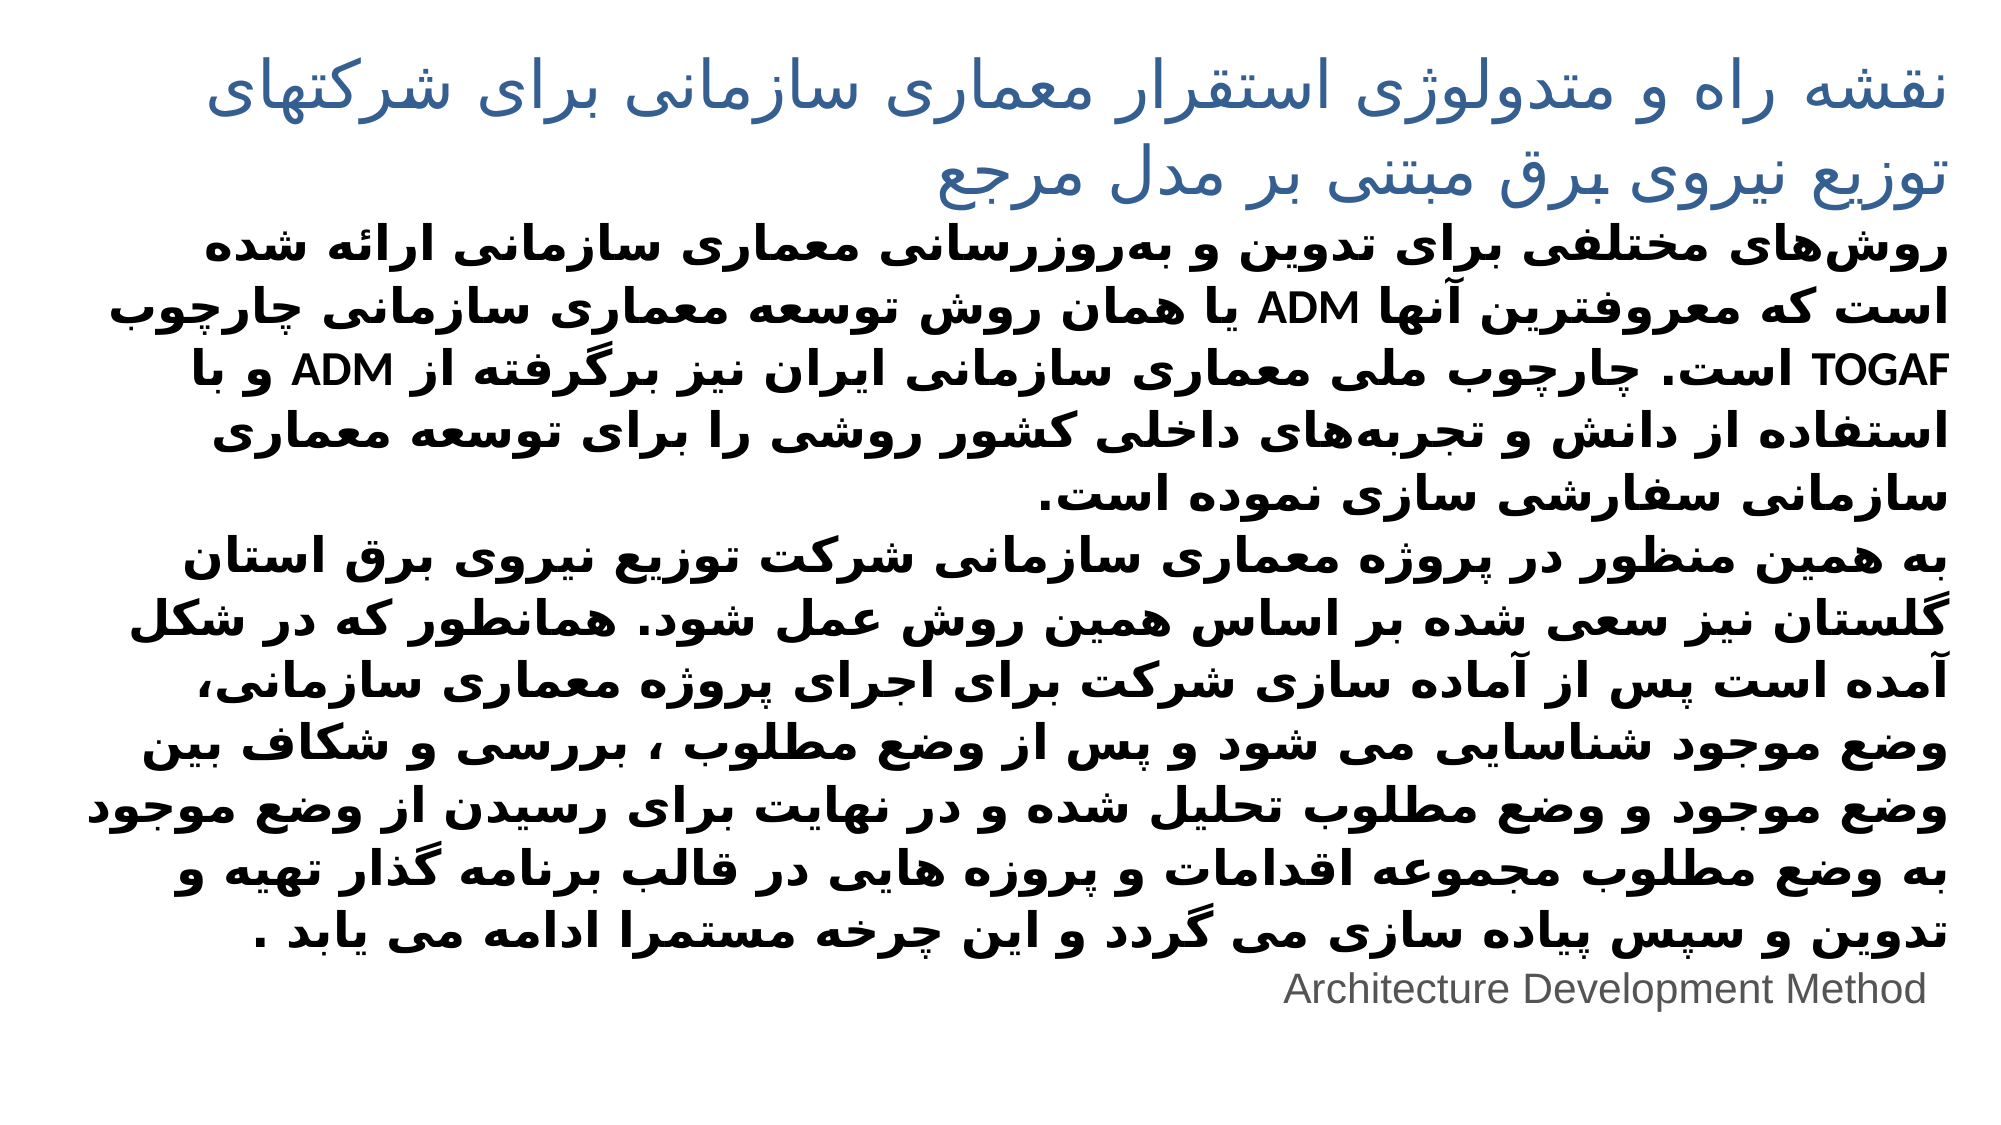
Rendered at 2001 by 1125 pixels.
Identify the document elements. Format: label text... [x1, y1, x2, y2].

title نقشه ­راه و متدولوژی استقرار معماری سازمانی برای شرکت­های توزیع نیروی برق مبتنی بر مدل مرجع روش‌های مختلفی برای تدوین و به‌روزرسانی معماری سازمانی ارائه شده است که معروفترین آنها ADM یا همان روش توسعه معماری سازمانی چارچوب TOGAF است. چارچوب ملی معماری سازمانی ایران نیز برگرفته از ADM و با استفاده از دانش و تجربه‌های داخلی کشور روشی را برای توسعه معماری سازمانی سفارشی سازی نموده است. به همین منظور در پروژه معماری سازمانی شرکت توزیع نیروی برق استان گلستان نیز سعی شده بر اساس همین روش عمل شود. همانطور که در شکل آمده است پس از آماده سازی شرکت برای اجرای پروژه معماری سازمانی، وضع موجود شناسایی می شود و پس از وضع مطلوب ، بررسی و شکاف بین وضع موجود و وضع مطلوب تحلیل شده و در نهایت برای رسیدن از وضع موجود به وضع مطلوب مجموعه اقدامات و پروزه هایی در قالب برنامه گذار تهیه و تدوین و سپس پیاده سازی می گردد و این چرخه مستمرا ادامه می یابد . Architecture Development Method [61, 28, 1966, 1100]
